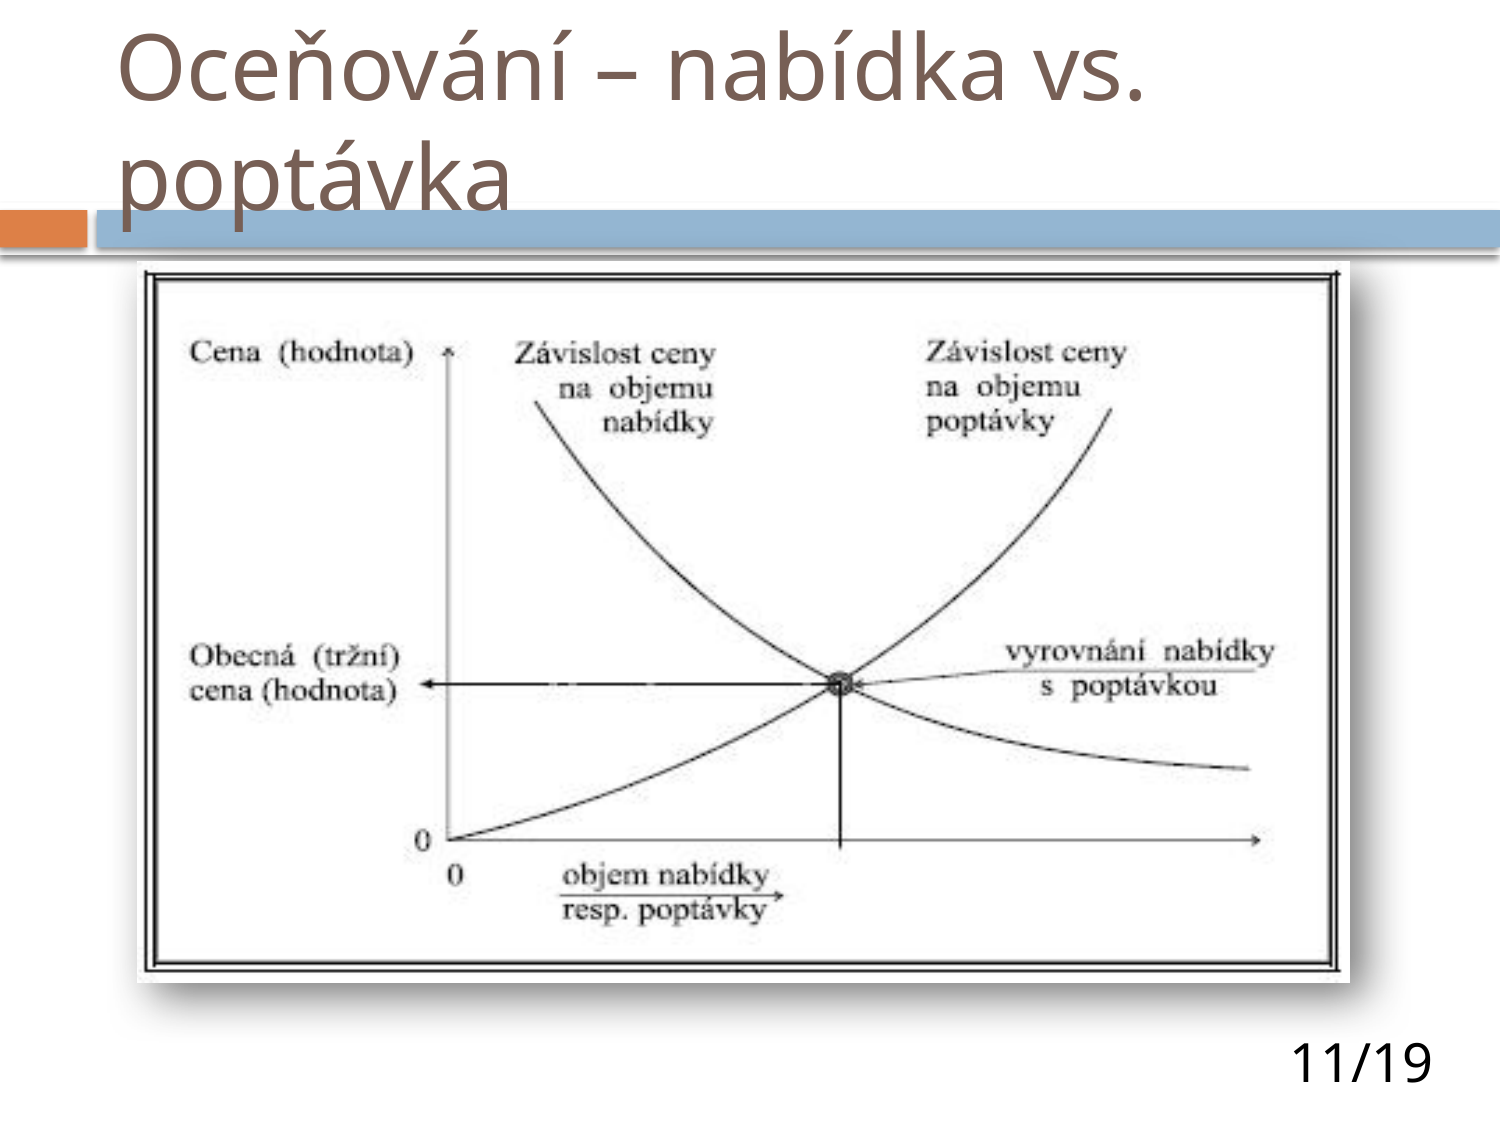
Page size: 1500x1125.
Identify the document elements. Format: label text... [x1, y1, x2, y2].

text_box 11/19 [1274, 1020, 1460, 1101]
picture [137, 260, 1351, 983]
title Oceňování – nabídka vs. poptávka [100, 37, 1438, 200]
